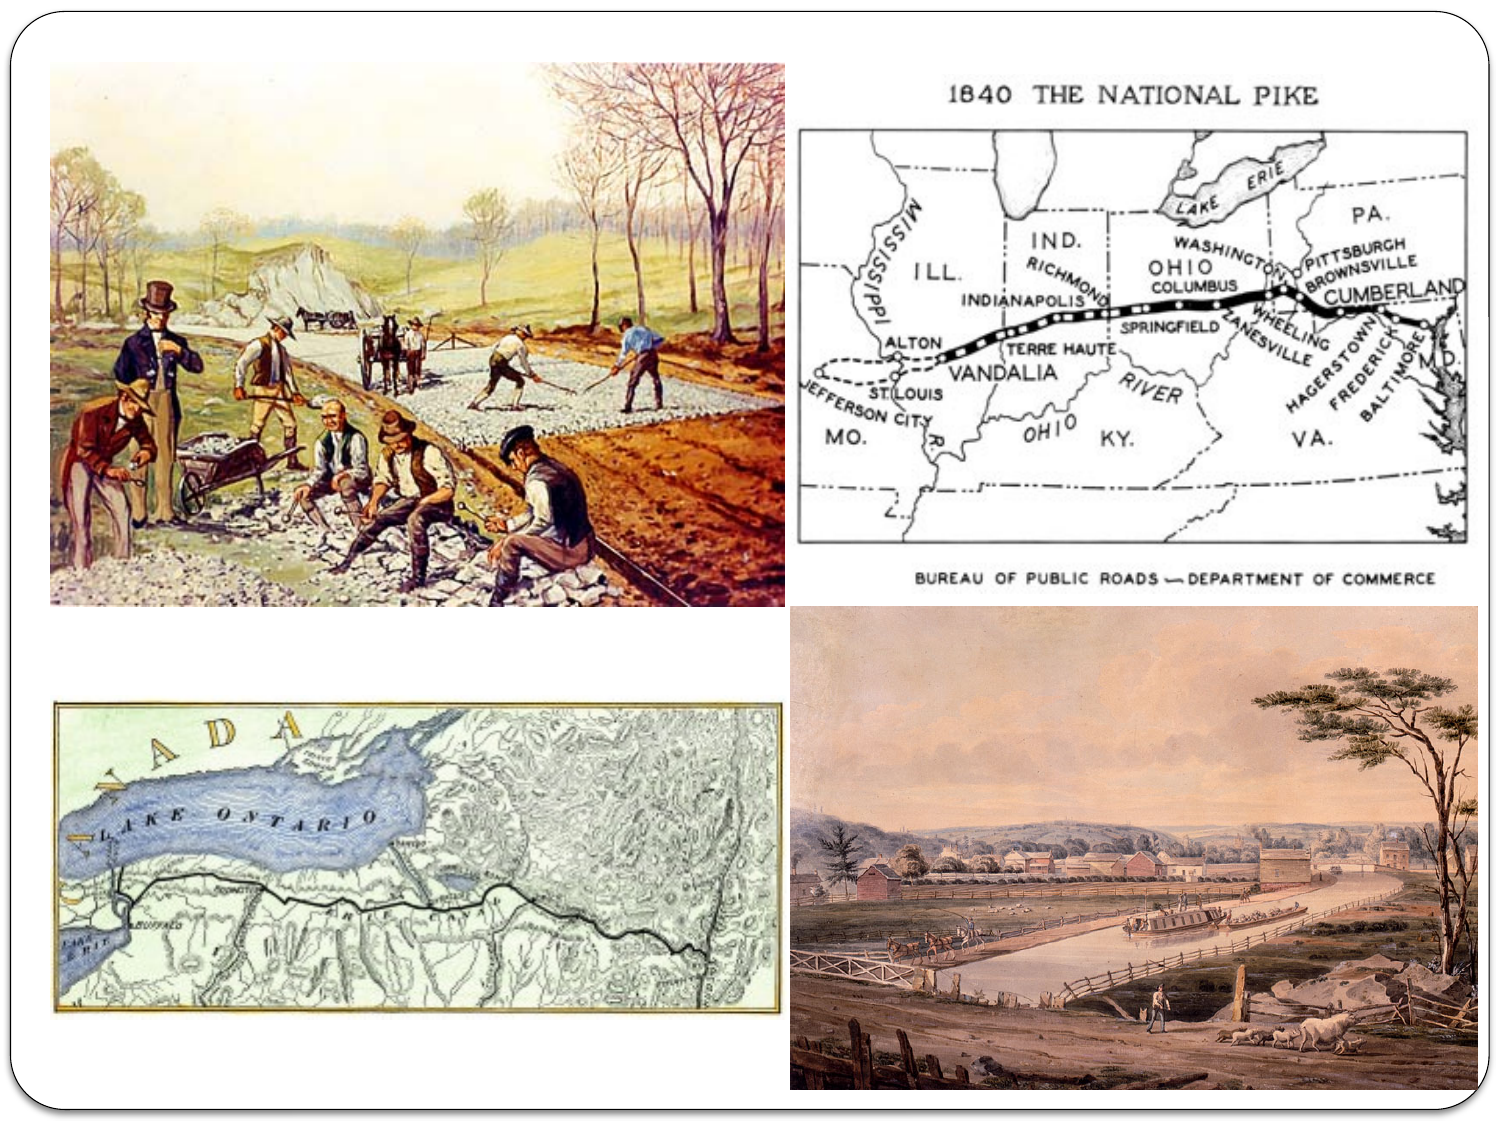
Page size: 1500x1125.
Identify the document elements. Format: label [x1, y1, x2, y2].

picture [49, 62, 785, 607]
picture [790, 74, 1478, 595]
picture [49, 605, 1478, 1090]
